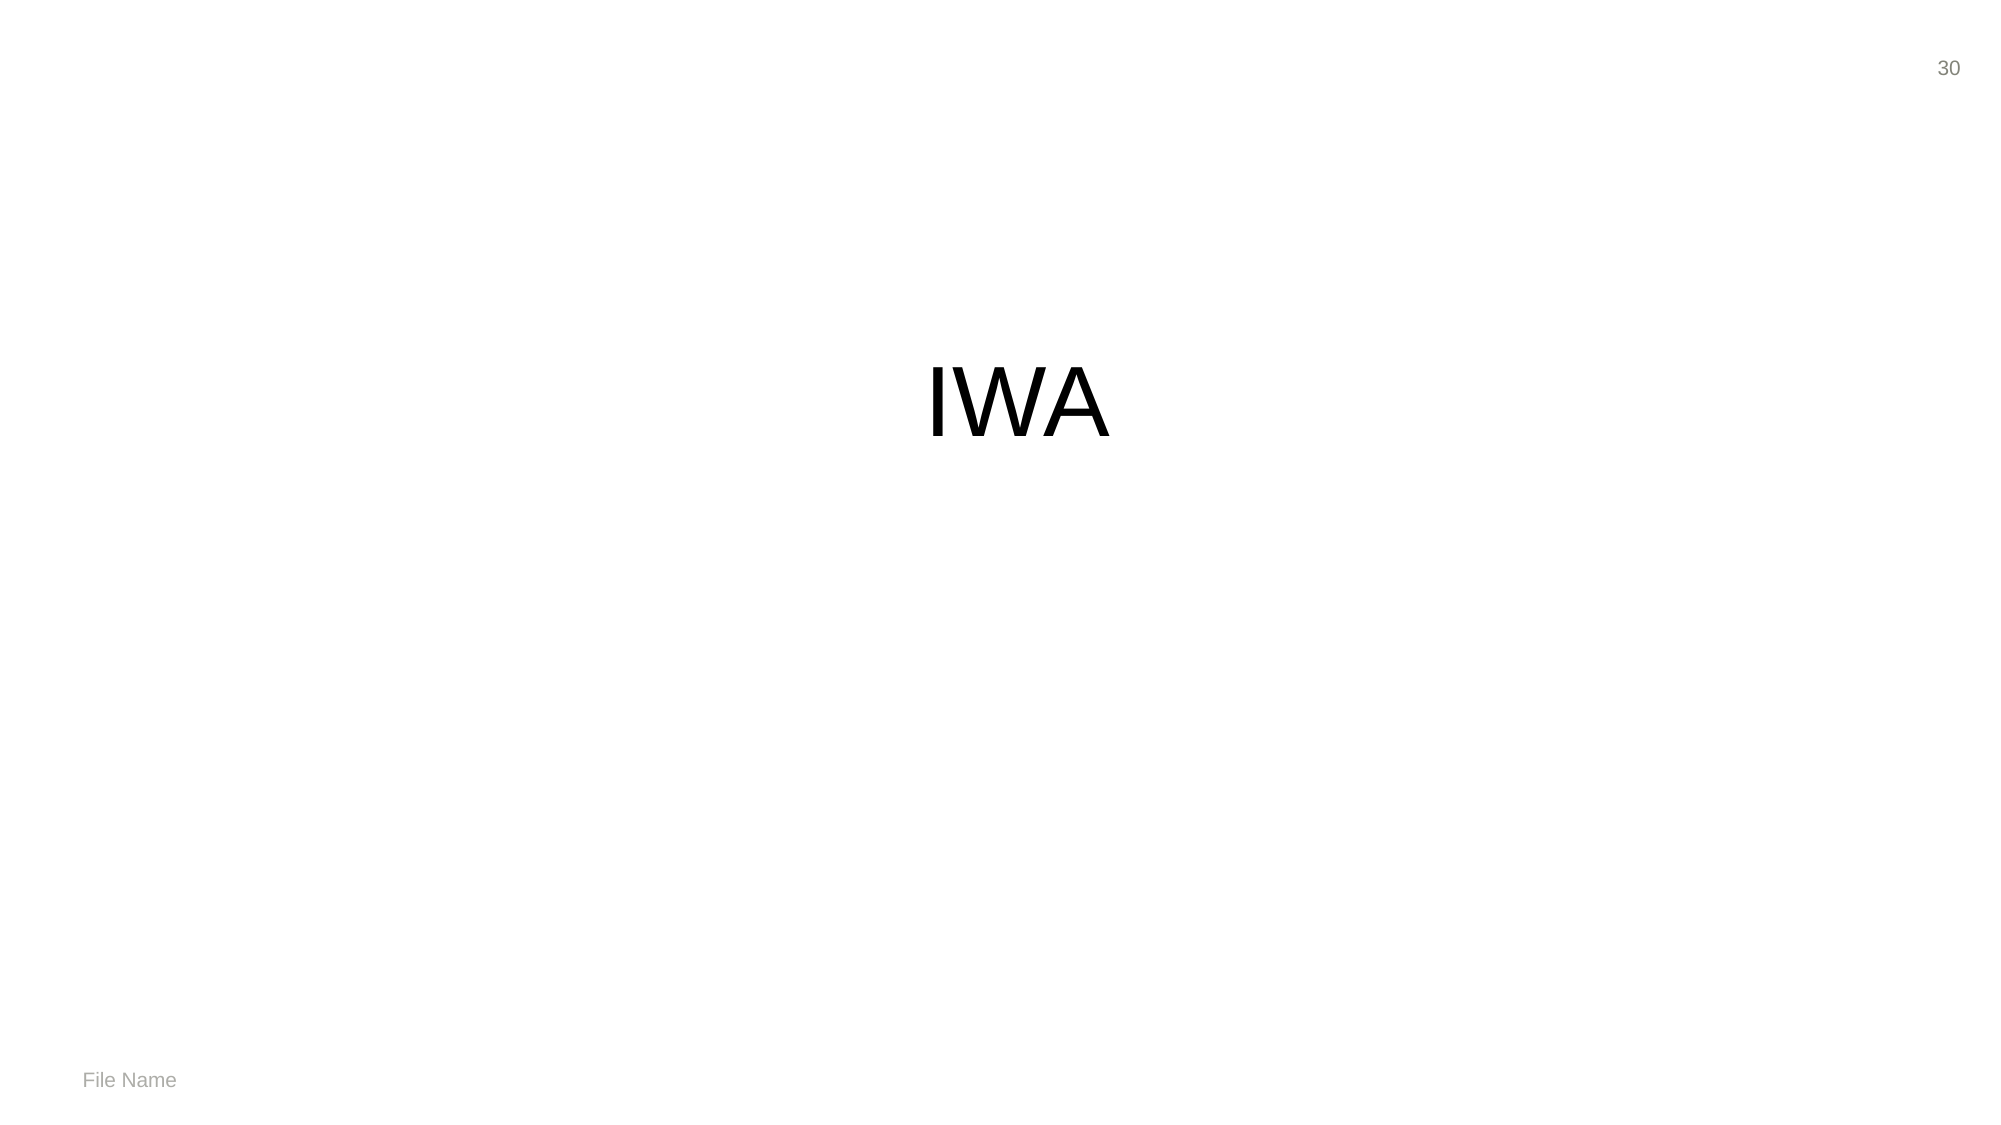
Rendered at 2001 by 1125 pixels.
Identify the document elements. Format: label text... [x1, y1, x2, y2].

slide_number 30 [1816, 37, 1976, 98]
footer File Name [67, 1061, 703, 1098]
text_box IWA [495, 328, 1540, 464]
